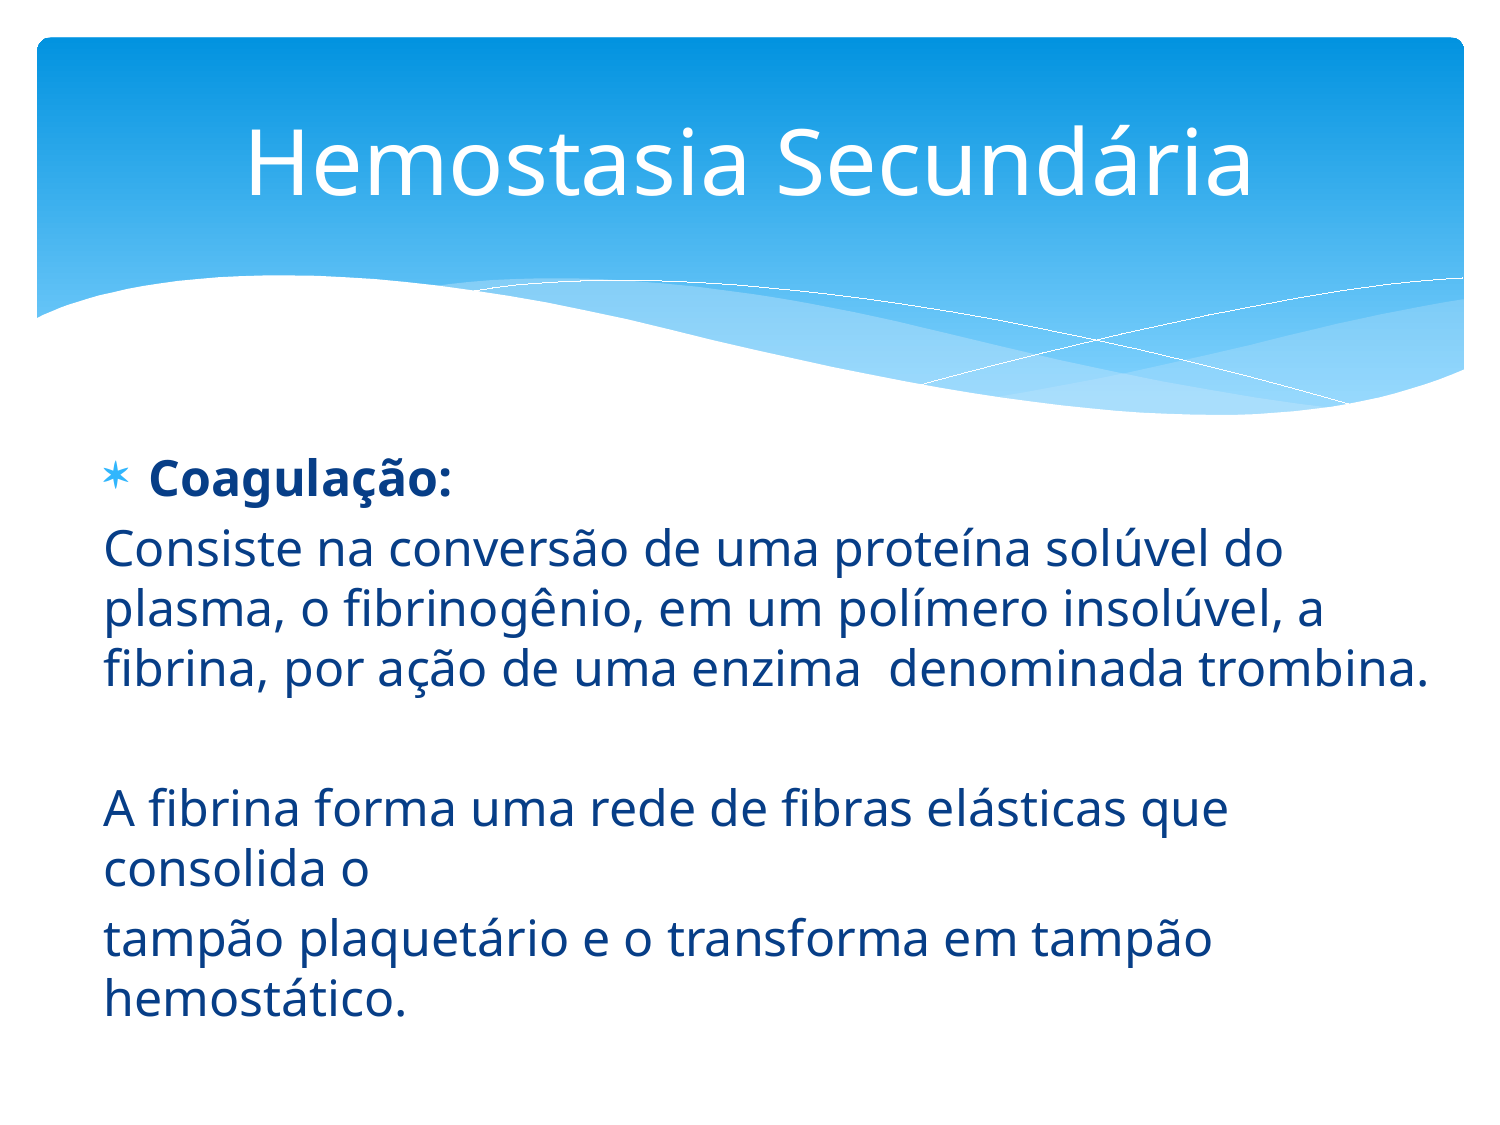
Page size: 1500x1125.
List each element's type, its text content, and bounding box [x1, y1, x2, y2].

list Coagulação: Consiste na conversão de uma proteína solúvel do plasma, o fibrinogênio, em um polímero insolúvel, a fibrina, por ação de uma enzima denominada trombina. A fibrina forma uma rede de fibras elásticas que consolida o tampão plaquetário e o transforma em tampão hemostático. [88, 438, 1483, 1005]
title Hemostasia Secundária [75, 55, 1425, 261]
